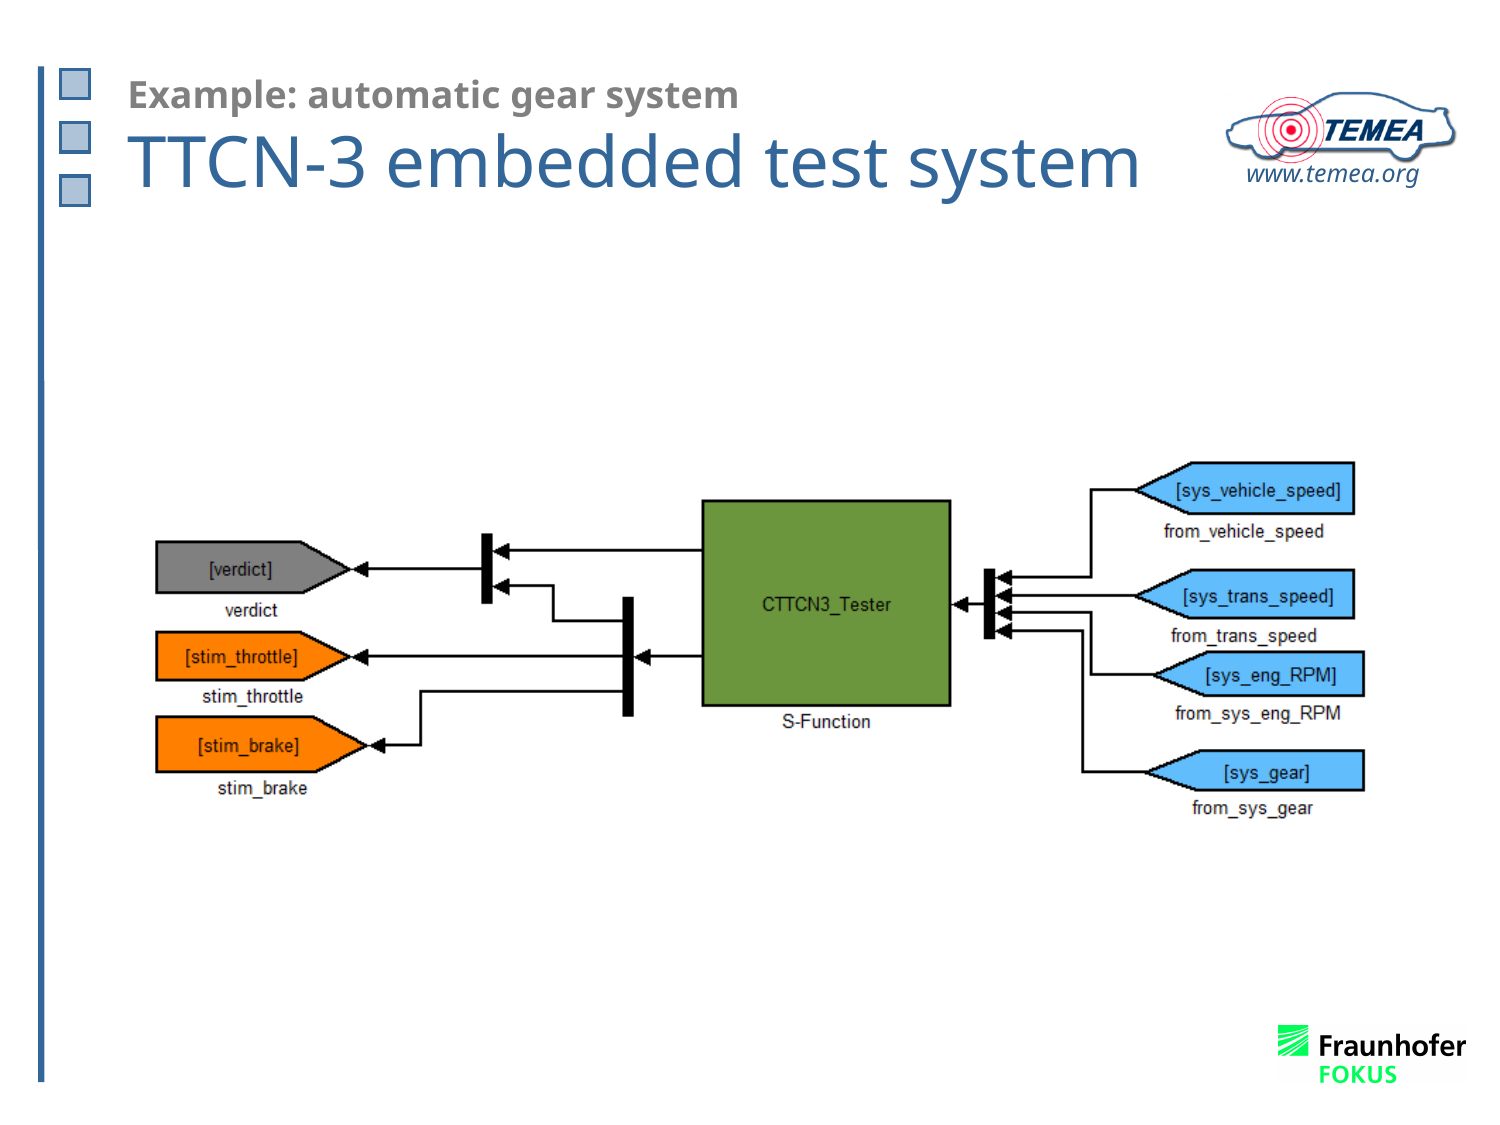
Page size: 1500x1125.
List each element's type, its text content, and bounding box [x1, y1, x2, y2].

title Example: automatic gear system TTCN-3 embedded test system [111, 42, 1211, 231]
picture [1222, 90, 1459, 164]
picture [147, 455, 1368, 828]
picture [1278, 1025, 1466, 1083]
